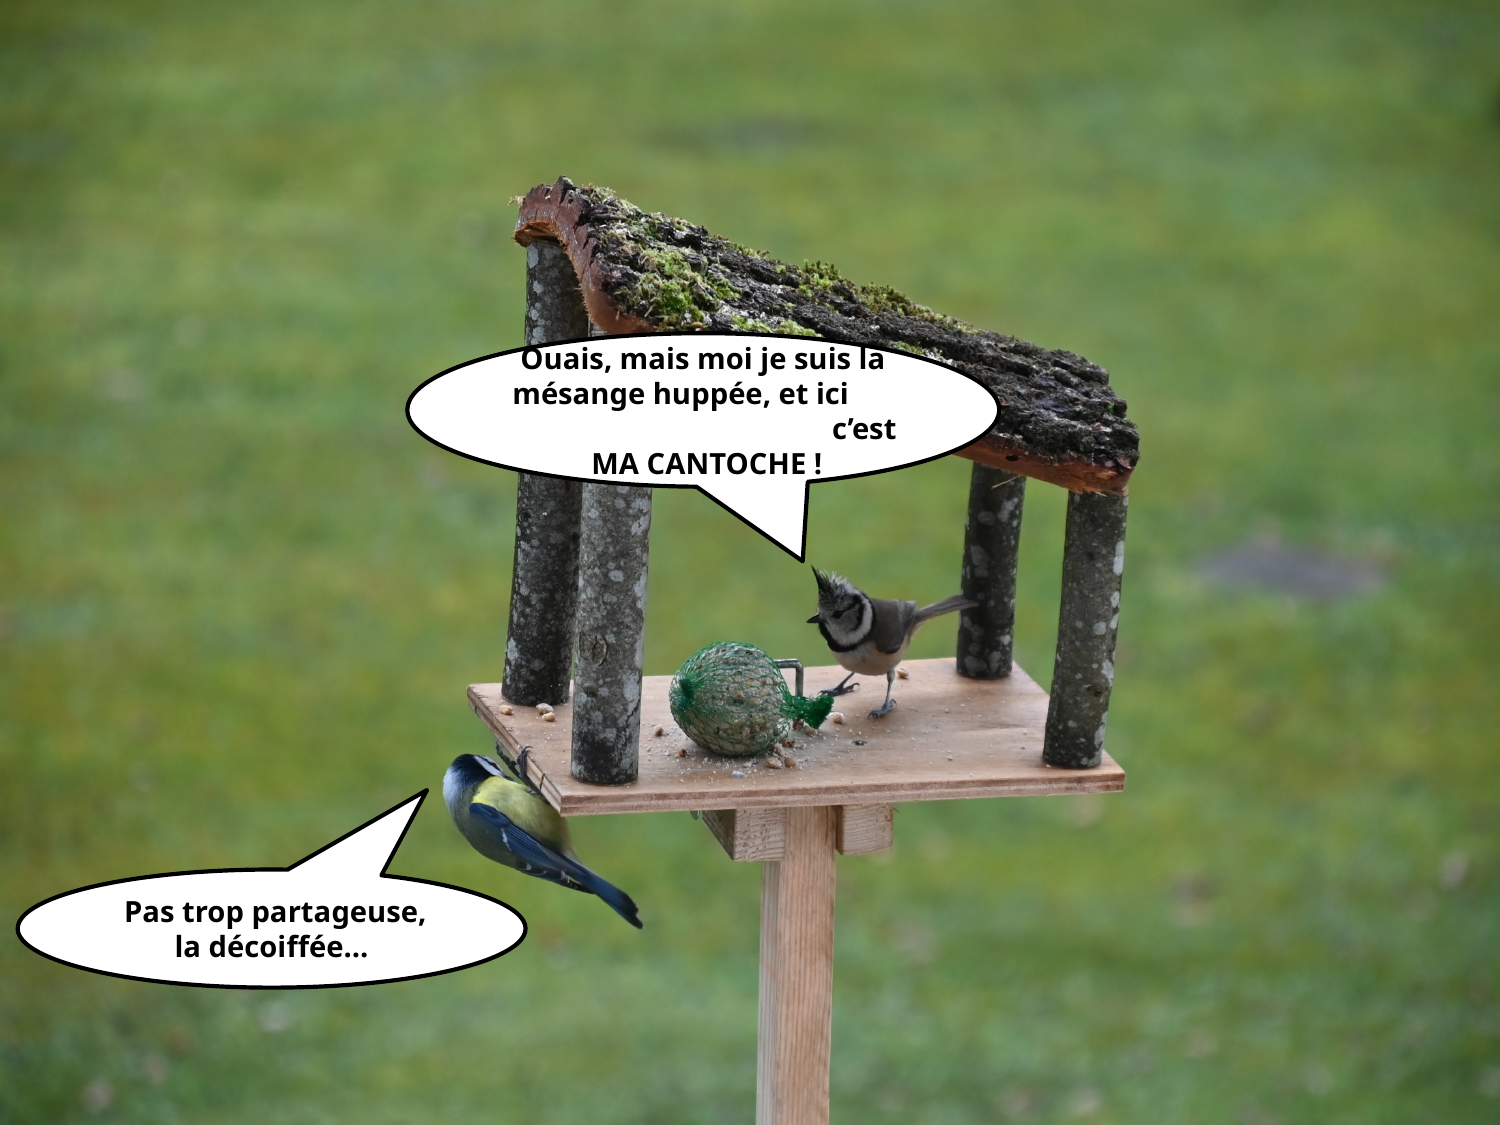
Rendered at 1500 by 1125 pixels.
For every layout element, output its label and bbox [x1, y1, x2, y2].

list [0, 0, 1500, 1125]
